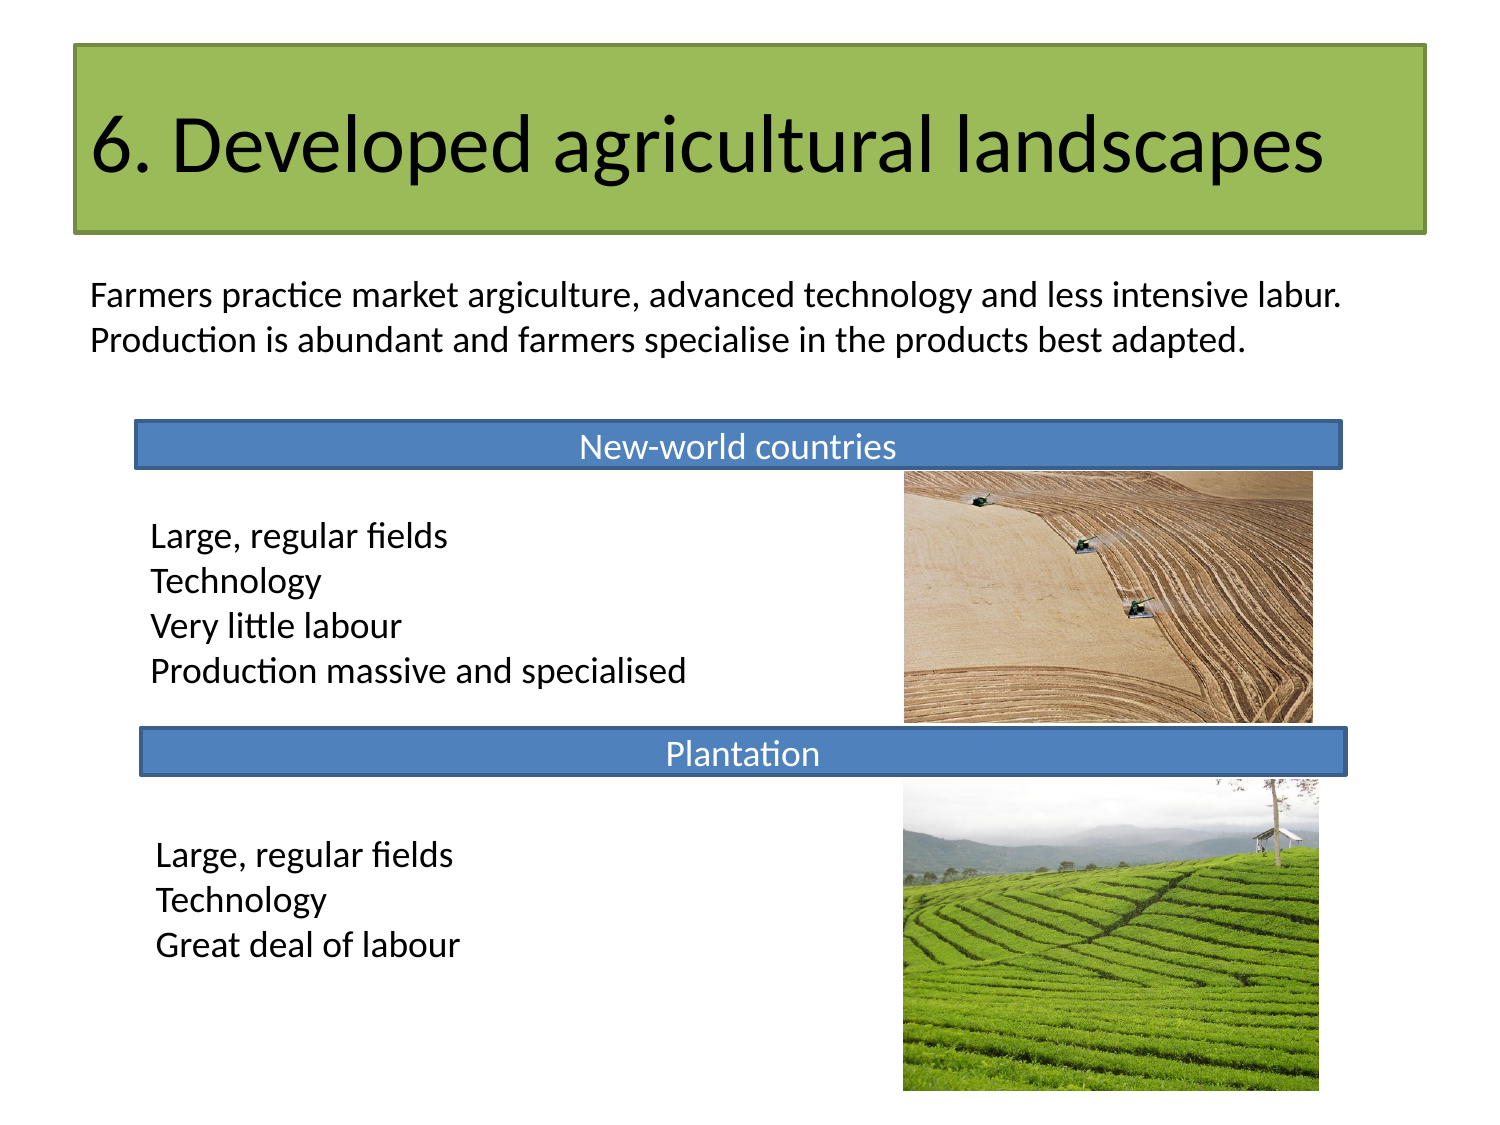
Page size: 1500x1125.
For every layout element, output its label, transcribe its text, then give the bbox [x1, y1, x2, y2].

list Farmers practice market argiculture, advanced technology and less intensive labur. Production is abundant and farmers specialise in the products best adapted. [75, 262, 1425, 1005]
text_box New-world countries [134, 419, 1343, 470]
picture [903, 779, 1319, 1091]
title 6. Developed agricultural landscapes [73, 43, 1427, 235]
picture [903, 470, 1313, 723]
text_box Plantation [139, 726, 1348, 777]
text_box Large, regular fields Technology Very little labour Production massive and specialised [135, 503, 898, 699]
text_box Large, regular fields Technology Great deal of labour [140, 822, 898, 972]
